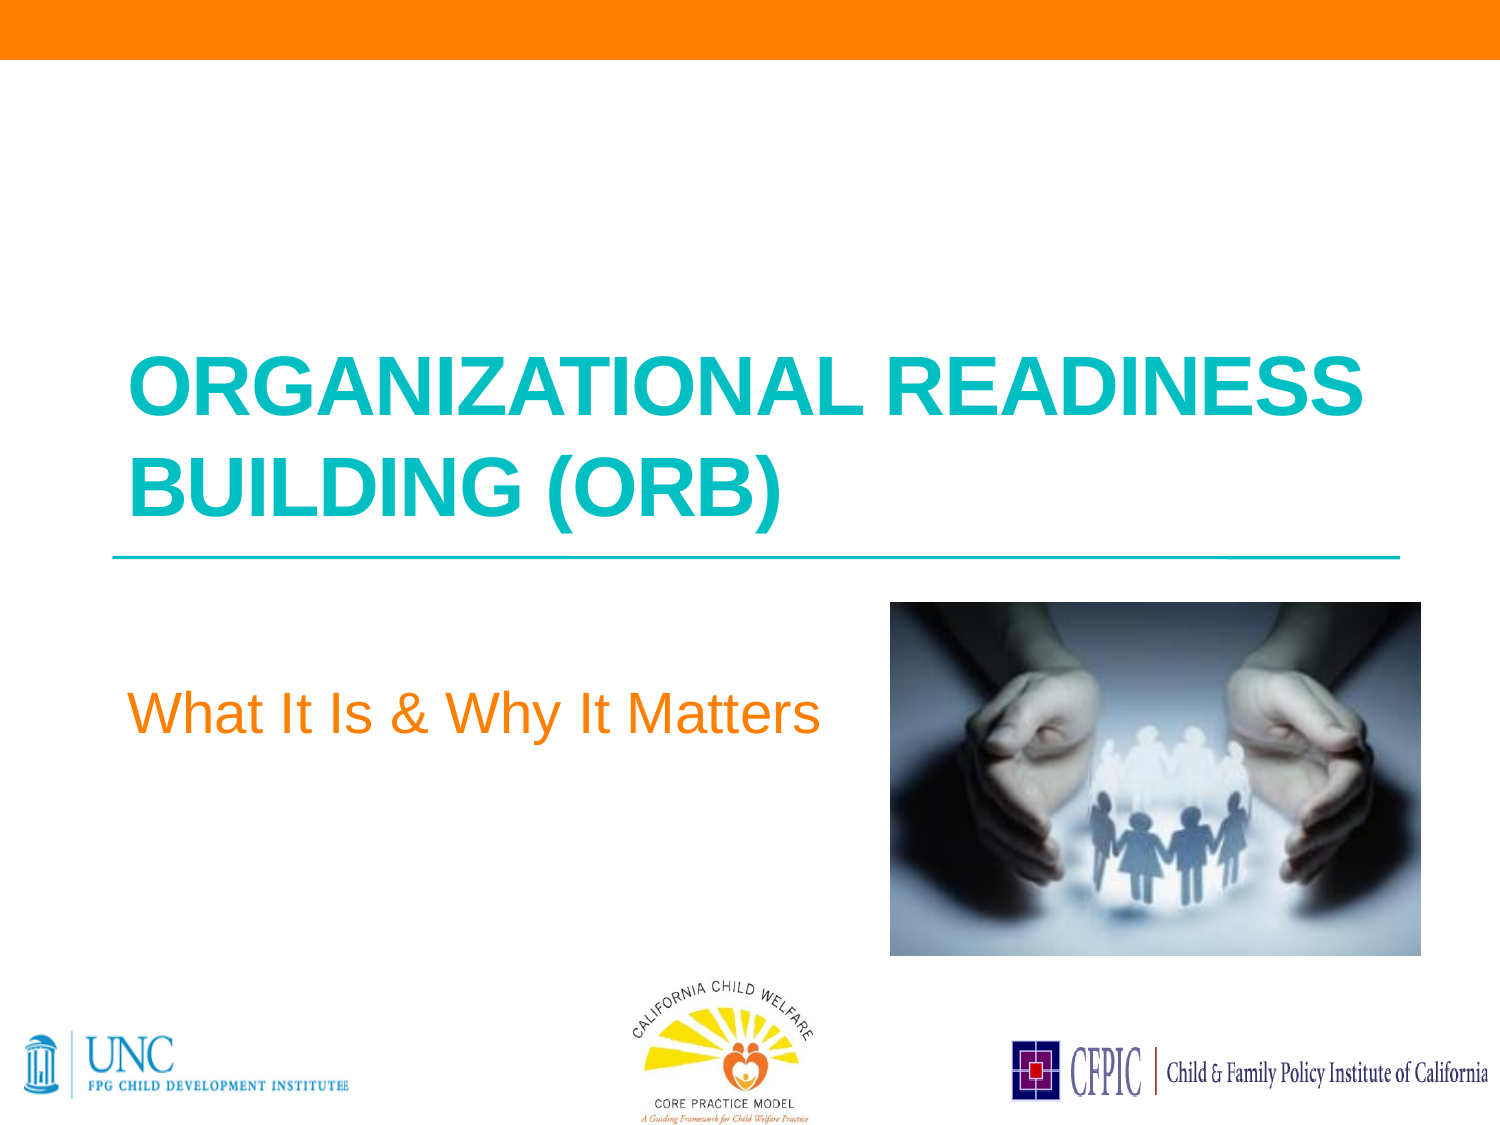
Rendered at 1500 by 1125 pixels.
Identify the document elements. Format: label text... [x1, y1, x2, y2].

picture [1010, 1022, 1488, 1109]
title Organizational Readiness building (ORB) [112, 224, 1500, 542]
picture [24, 1030, 349, 1099]
picture [890, 602, 1421, 956]
subtitle What It Is & Why It Matters [112, 668, 887, 956]
picture [631, 975, 813, 1125]
